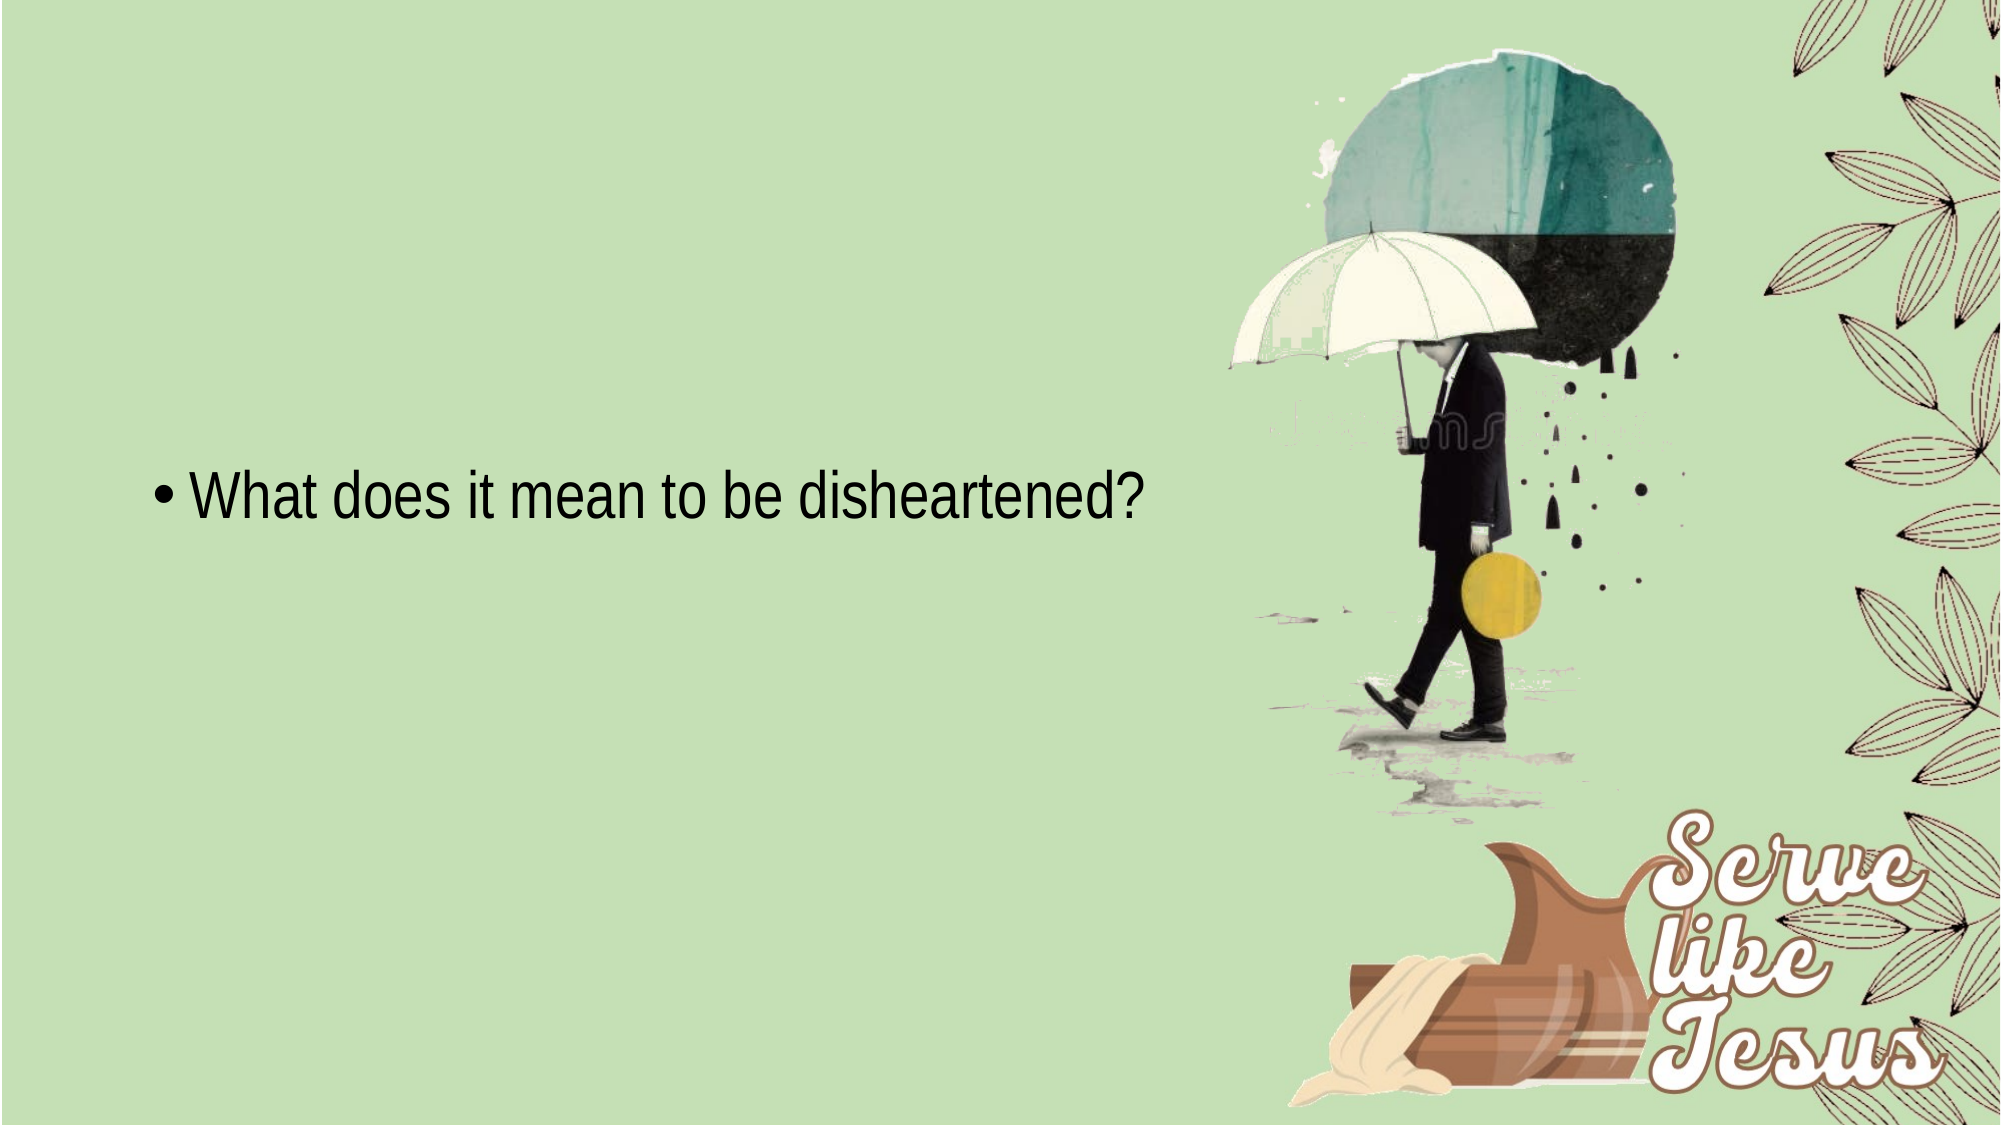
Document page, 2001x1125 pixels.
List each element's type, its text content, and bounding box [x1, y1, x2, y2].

list What does it mean to be disheartened? [137, 453, 1869, 1014]
picture [2, 0, 2001, 1125]
